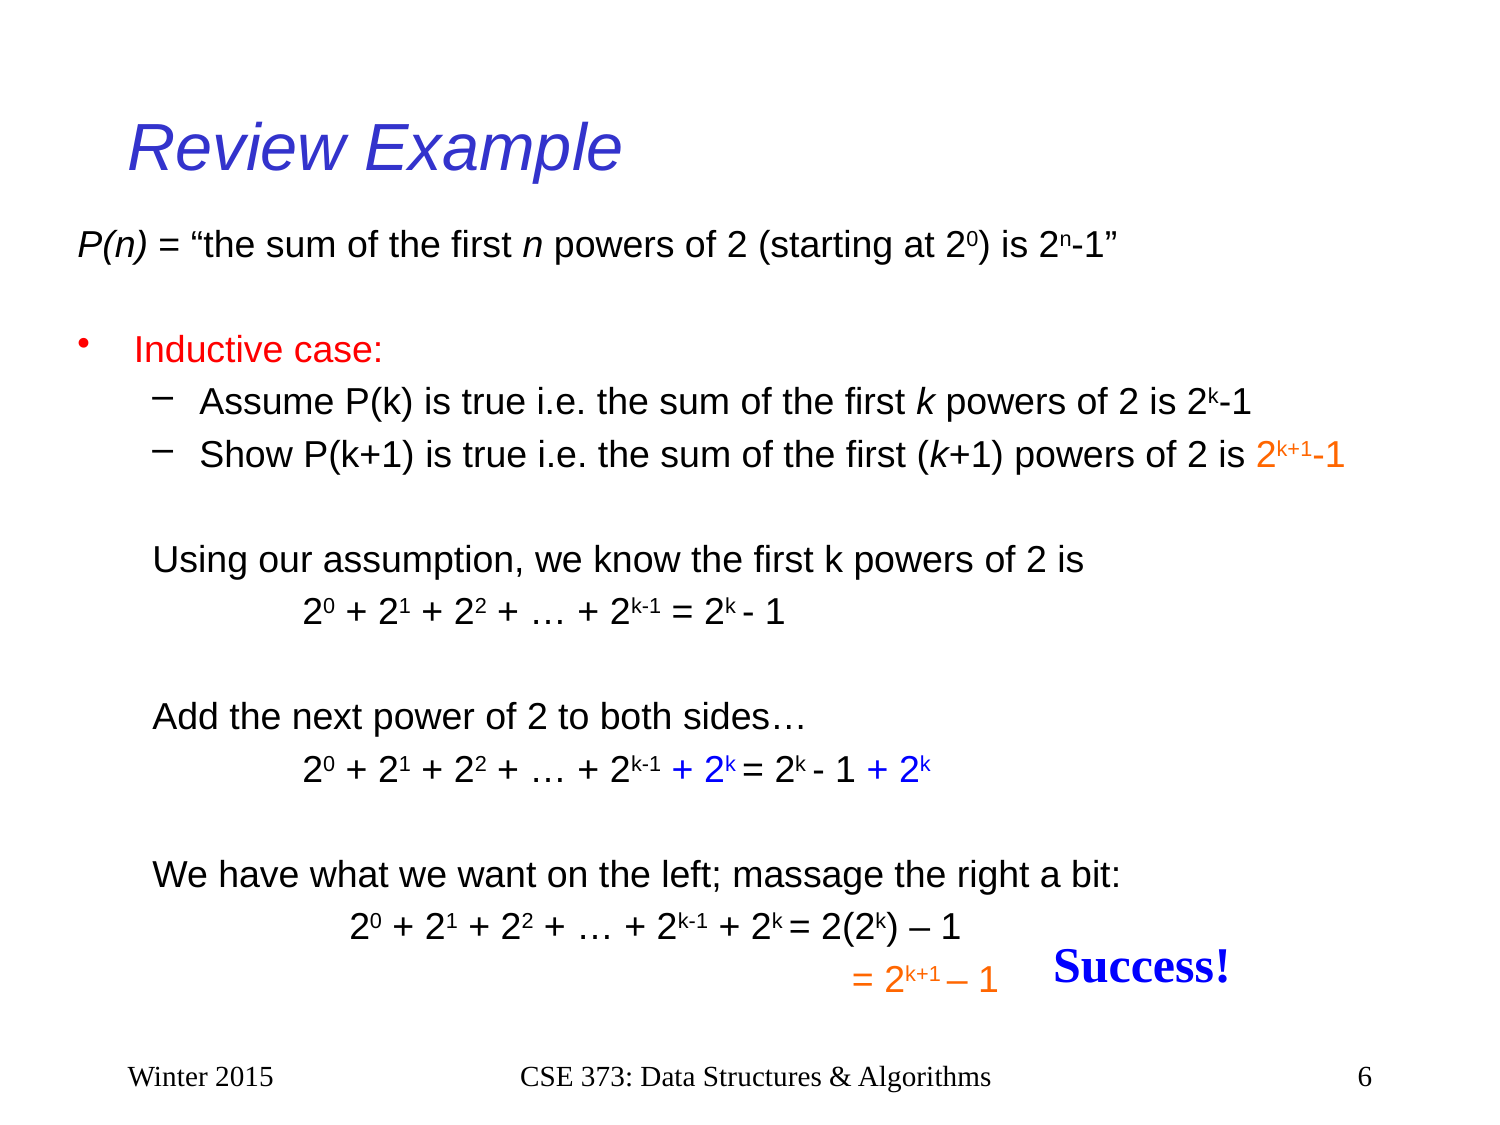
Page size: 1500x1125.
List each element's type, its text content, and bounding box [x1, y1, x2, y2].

list P(n) = “the sum of the first n powers of 2 (starting at 20) is 2n-1” Inductive case: Assume P(k) is true i.e. the sum of the first k powers of 2 is 2k-1 Show P(k+1) is true i.e. the sum of the first (k+1) powers of 2 is 2k+1-1 Using our assumption, we know the first k powers of 2 is 20 + 21 + 22 + … + 2k-1 = 2k - 1 Add the next power of 2 to both sides… 20 + 21 + 22 + … + 2k-1 + 2k = 2k - 1 + 2k We have what we want on the left; massage the right a bit: 20 + 21 + 22 + … + 2k-1 + 2k = 2(2k) – 1 = 2k+1 – 1 [62, 212, 1463, 1063]
slide_number 6 [1074, 1049, 1388, 1125]
slide_number Winter 2015 [112, 1049, 426, 1125]
title Review Example [112, 49, 1388, 212]
footer CSE 373: Data Structures & Algorithms [474, 1049, 1038, 1125]
text_box Success! [1038, 924, 1247, 1000]
